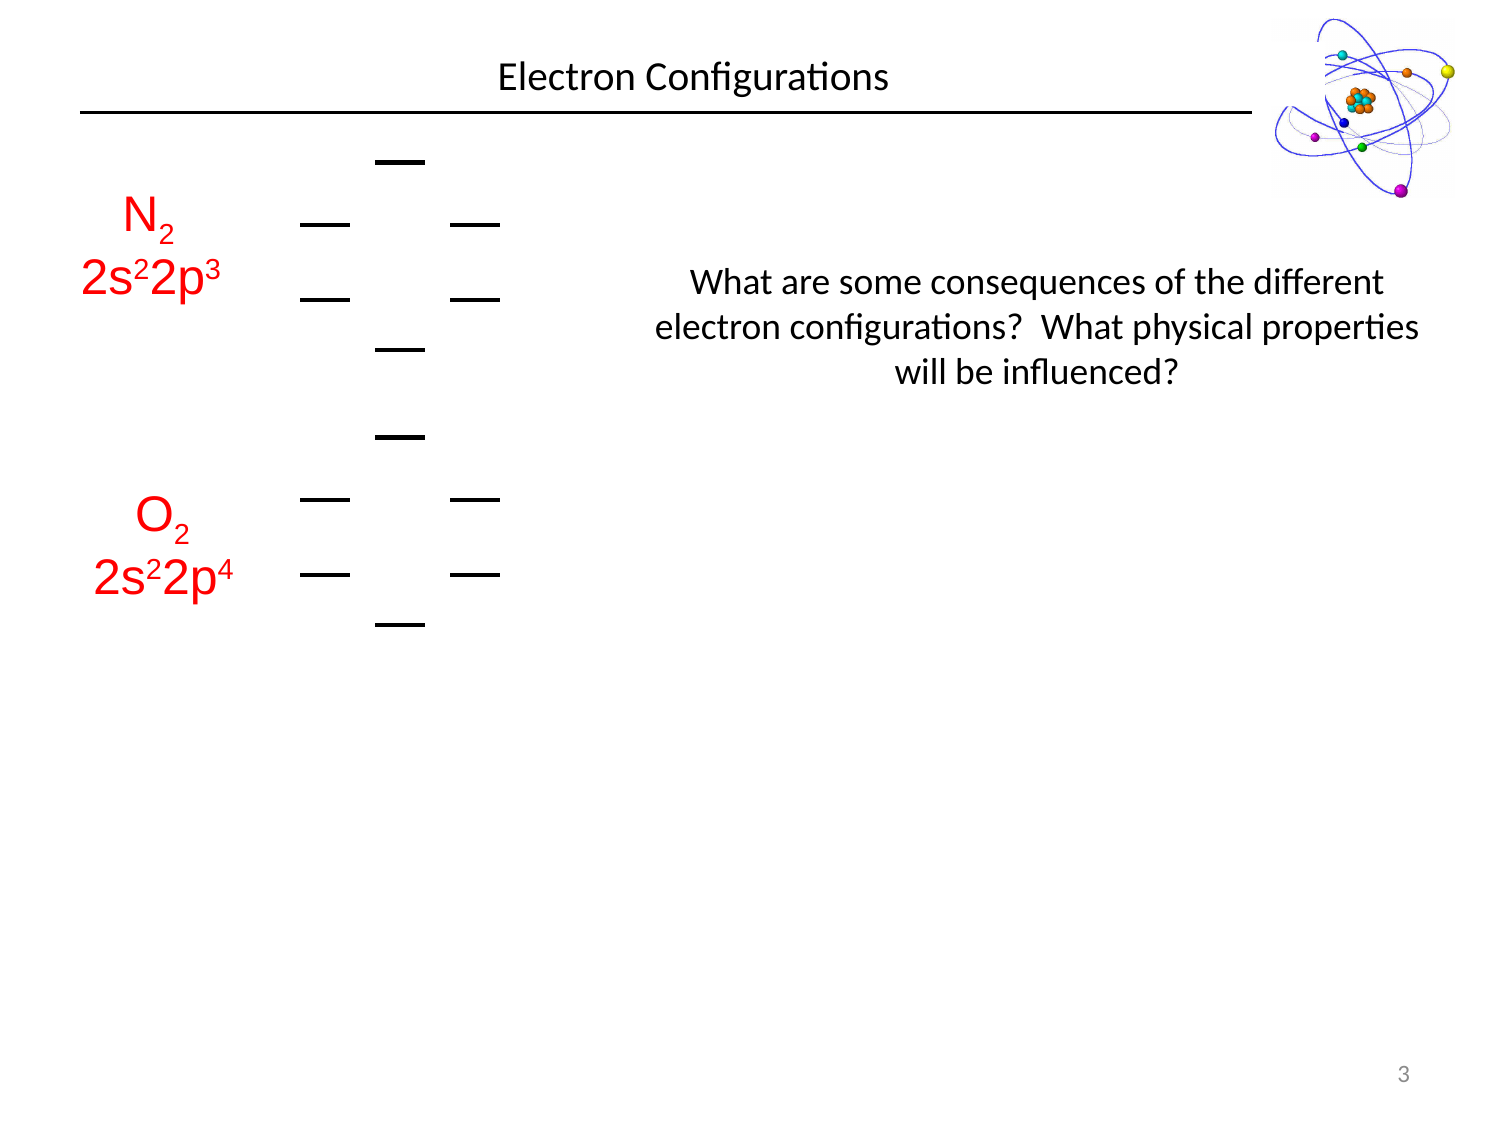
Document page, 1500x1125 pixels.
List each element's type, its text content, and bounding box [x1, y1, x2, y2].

text_box 2s22p3 [65, 236, 237, 312]
text_box O2 [120, 474, 206, 536]
slide_number 3 [1074, 1042, 1425, 1103]
text_box N2 [107, 174, 190, 236]
title Electron Configurations [60, 40, 1266, 109]
text_box 2s22p4 [78, 536, 249, 612]
picture [1271, 18, 1455, 198]
text_box What are some consequences of the different electron configurations? What physical properties will be influenced? [624, 249, 1450, 400]
